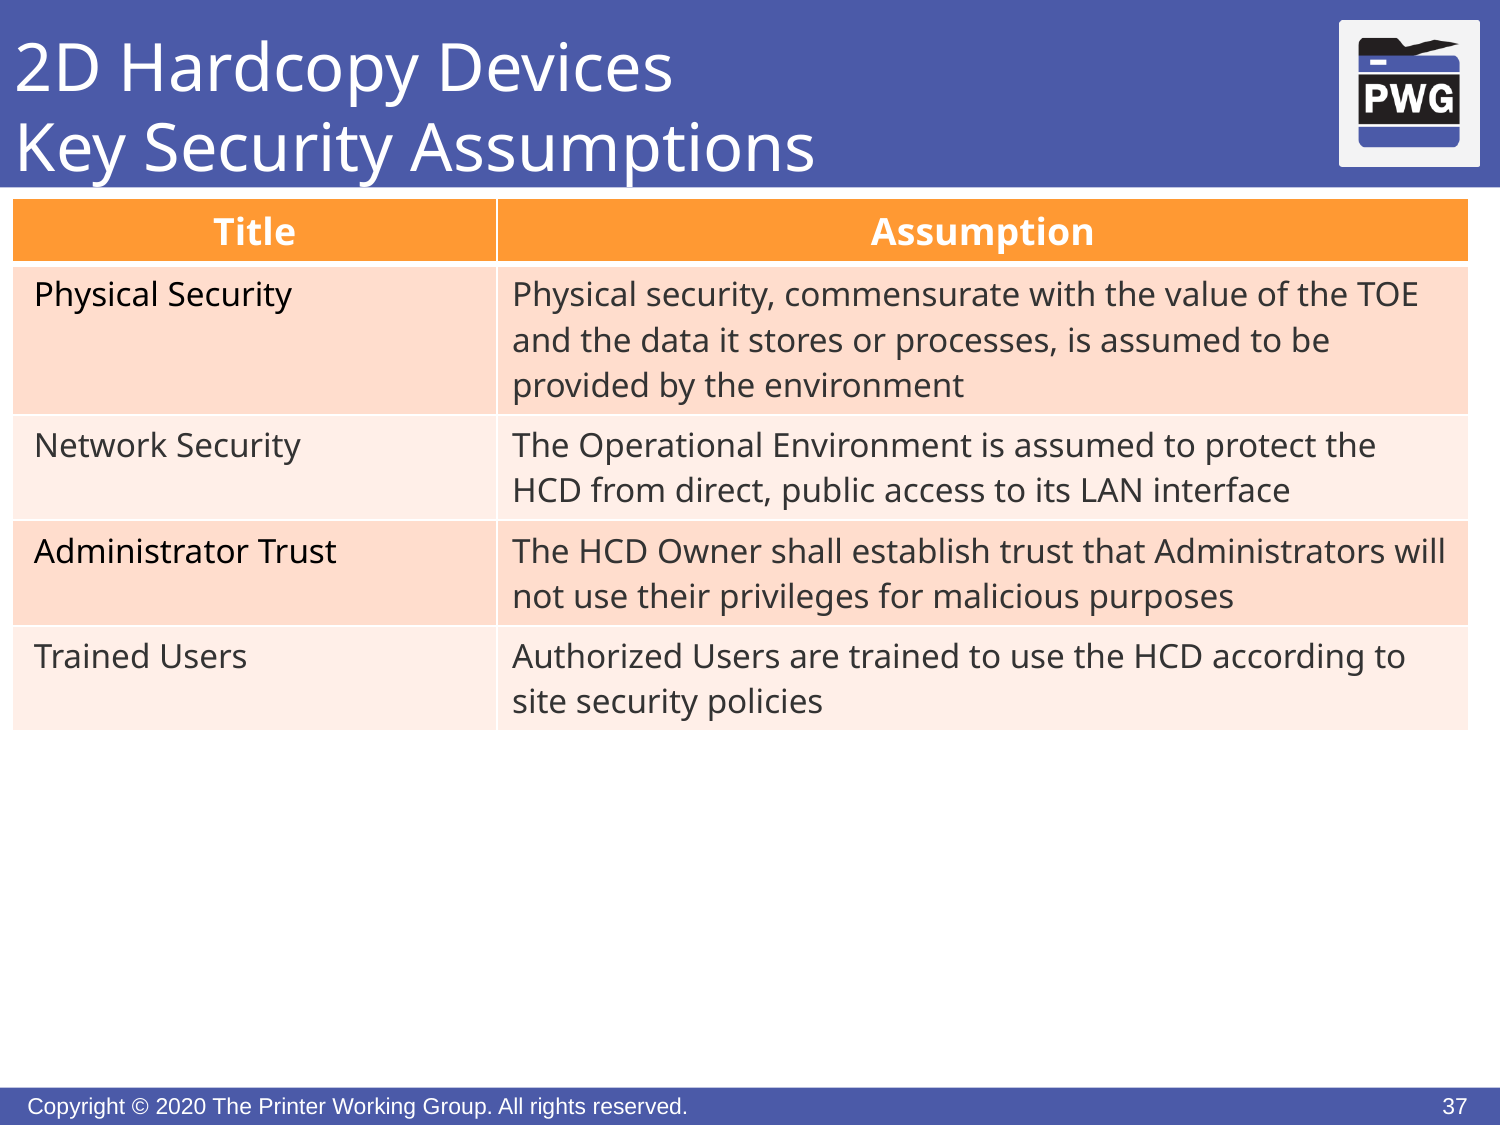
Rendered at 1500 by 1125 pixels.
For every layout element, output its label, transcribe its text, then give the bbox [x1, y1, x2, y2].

table_cell The Operational Environment is assumed to protect the HCD from direct, public access to its LAN interface [498, 416, 1468, 519]
text_box 37 [1441, 1092, 1469, 1118]
table_cell Administrator Trust [13, 521, 496, 625]
table_header Assumption [498, 199, 1468, 261]
table_cell Authorized Users are trained to use the HCD according to site security policies [498, 627, 1468, 730]
text_box Copyright © 2020 The Printer Working Group. All rights reserved. [20, 1092, 750, 1118]
picture [1339, 20, 1480, 167]
table_cell Physical security, commensurate with the value of the TOE and the data it stores or processes, is assumed to be provided by the environment [498, 267, 1468, 414]
text_box [0, 1087, 1500, 1125]
table_cell Trained Users [13, 627, 496, 730]
title 2D Hardcopy Devices Key Security Assumptions [0, 26, 1200, 193]
table_header Title [13, 199, 496, 261]
table_cell Physical Security [13, 267, 496, 414]
table_cell Network Security [13, 416, 496, 519]
text_box [0, 0, 1500, 188]
table_cell The HCD Owner shall establish trust that Administrators will not use their privileges for malicious purposes [498, 521, 1468, 625]
